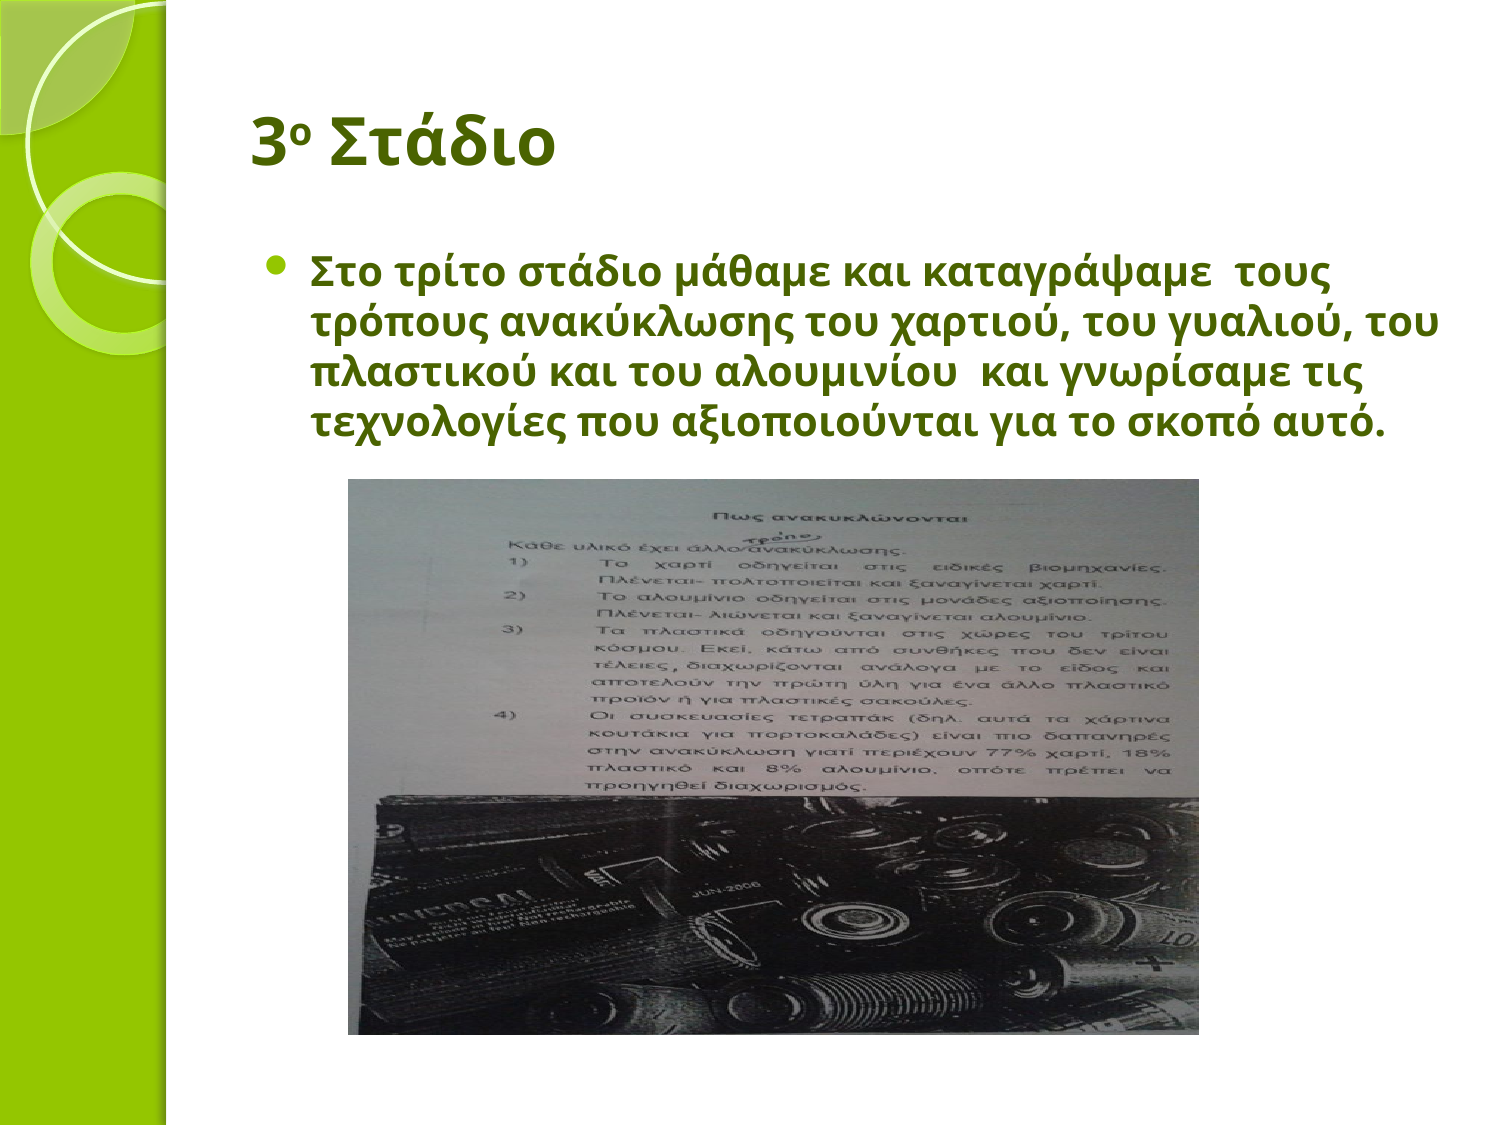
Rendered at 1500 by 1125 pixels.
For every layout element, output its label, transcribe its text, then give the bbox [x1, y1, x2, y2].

list Στο τρίτο στάδιο μάθαμε και καταγράψαμε τους τρόπους ανακύκλωσης του χαρτιού, του γυαλιού, του πλαστικού και του αλουμινίου και γνωρίσαμε τις τεχνολογίες που αξιοποιούνται για το σκοπό αυτό. [235, 237, 1466, 1025]
title 3ο Στάδιο [235, 45, 1466, 233]
picture [348, 479, 1200, 1036]
